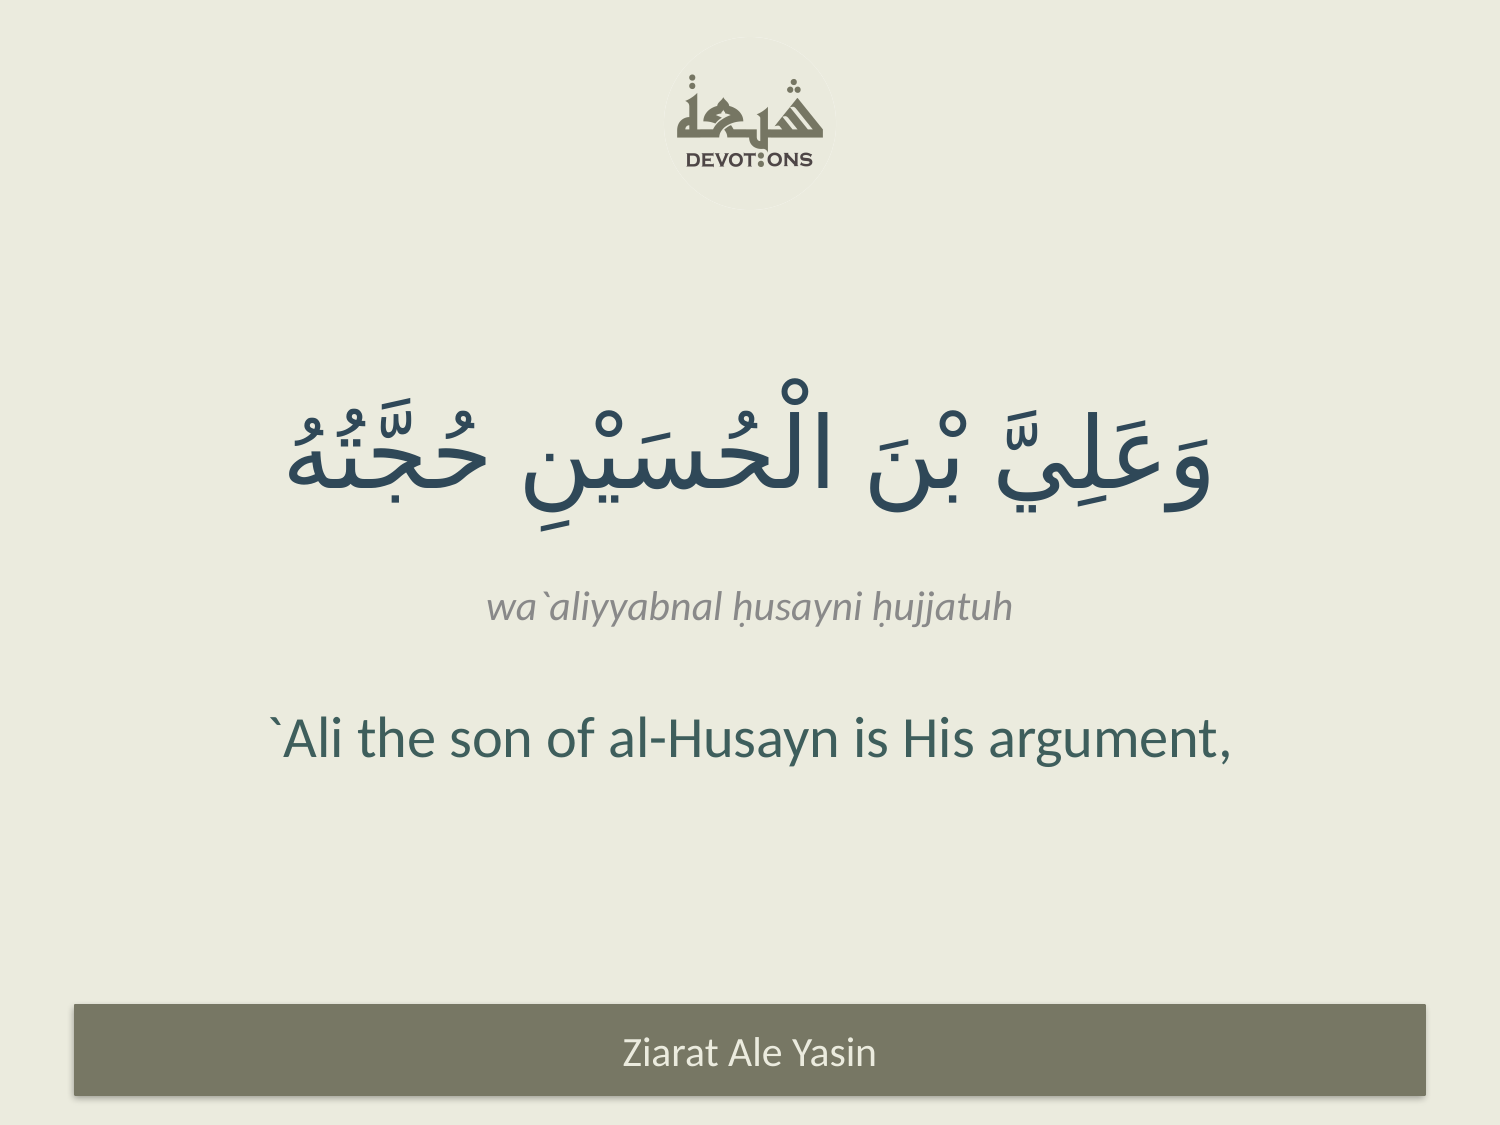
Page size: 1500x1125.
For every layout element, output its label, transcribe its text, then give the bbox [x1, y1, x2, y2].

text_box Ziarat Ale Yasin [607, 1017, 893, 1083]
text_box وَعَلِيَّ بْنَ الْحُسَيْنِ حُجَّتُهُ wa`aliyyabnal ḥusayni ḥujjatuh `Ali the son of al-Husayn is His argument, [74, 381, 1425, 776]
picture [656, 29, 844, 218]
text_box [74, 1004, 1426, 1096]
